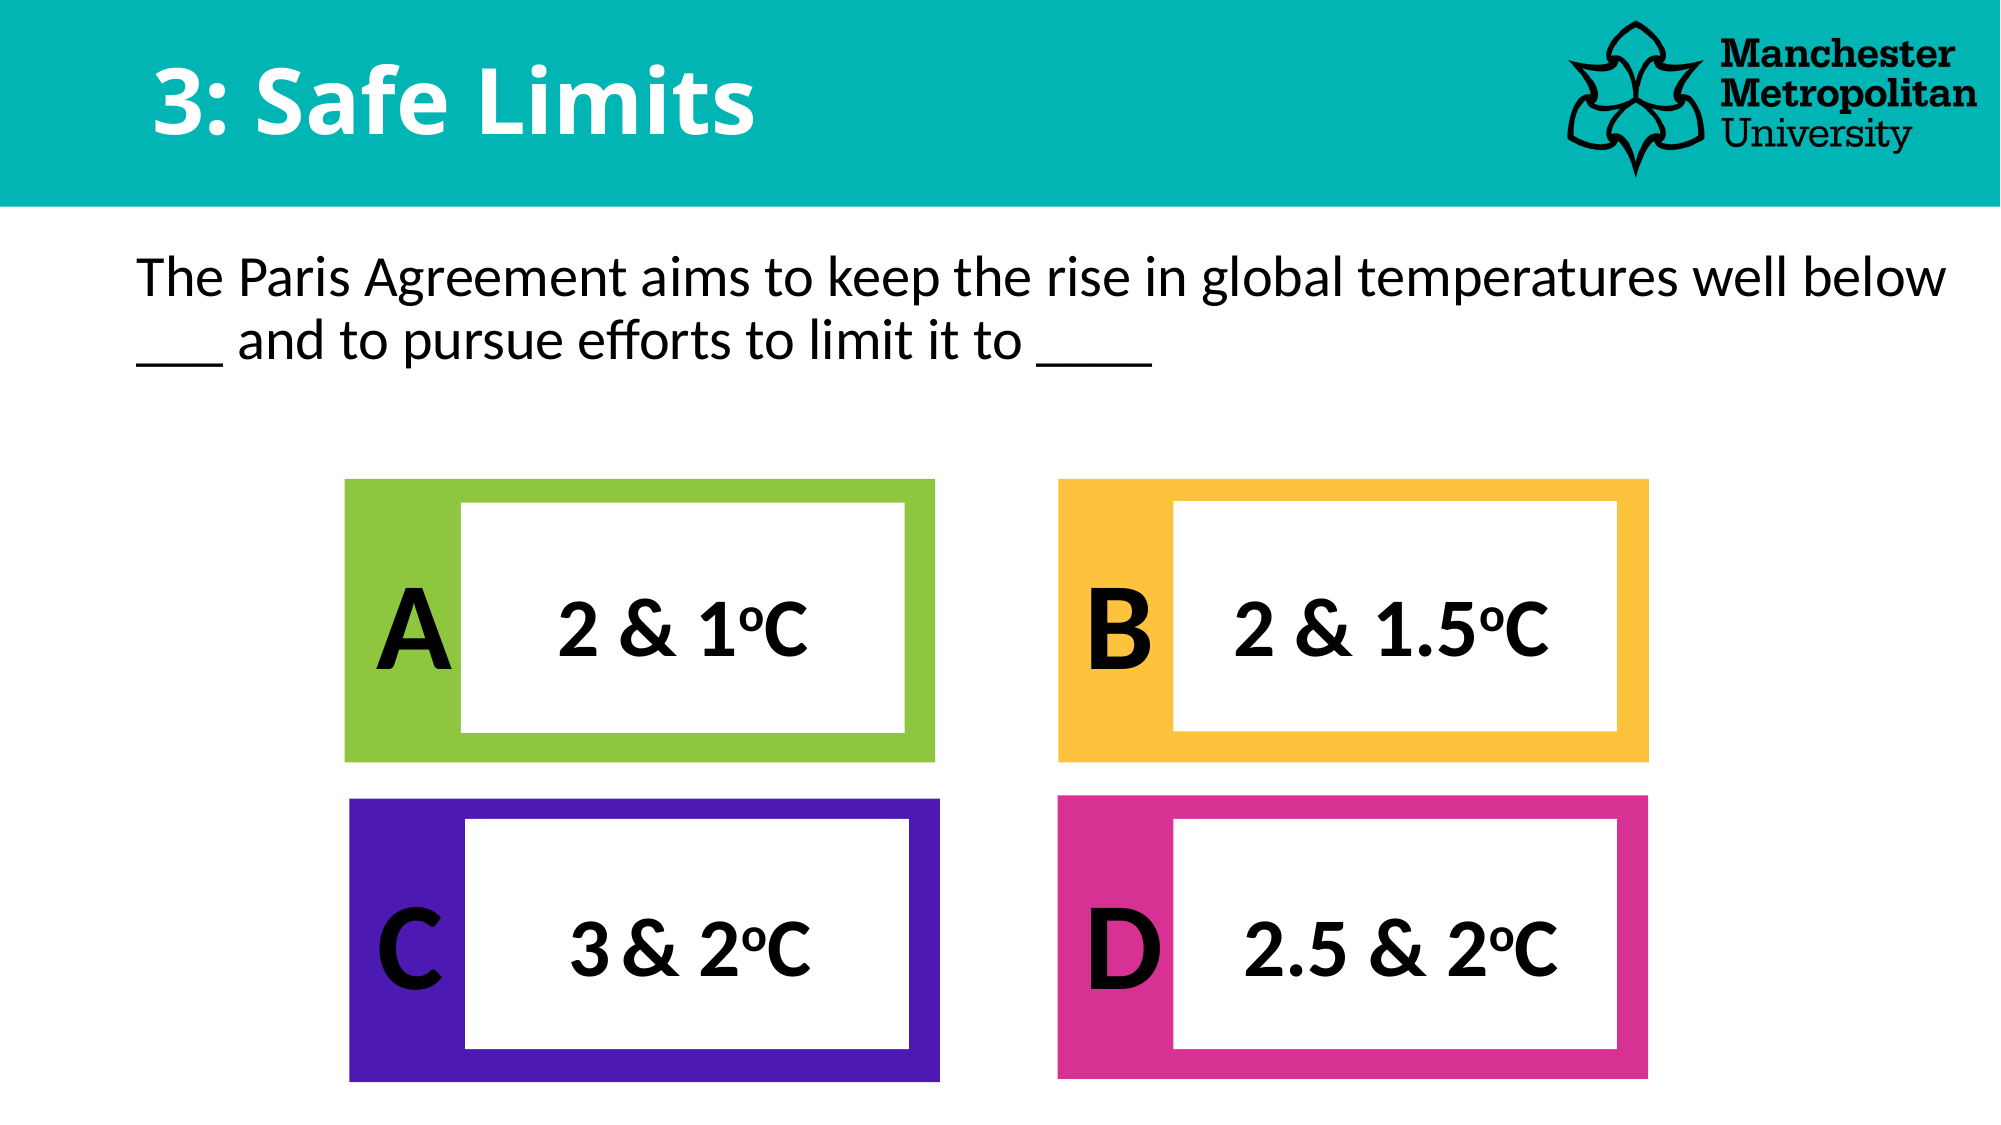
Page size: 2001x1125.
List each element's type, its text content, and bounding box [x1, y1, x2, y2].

text_box A [361, 571, 460, 668]
text_box 2 & 1.5oC [1169, 565, 1614, 681]
text_box [343, 478, 936, 763]
text_box [1057, 478, 1650, 763]
text_box [460, 502, 906, 734]
text_box [464, 1001, 910, 1050]
picture [1566, 20, 1977, 178]
text_box [1172, 818, 1618, 885]
text_box B [1069, 571, 1169, 668]
text_box [1172, 500, 1618, 732]
text_box D [1069, 891, 1165, 987]
text_box 2.5 & 2oC [1165, 885, 1637, 1001]
list The Paris Agreement aims to keep the rise in global temperatures well below ___ and to pursue efforts to limit it to ____ [121, 239, 1997, 429]
text_box [1172, 1001, 1618, 1050]
title 3: Safe Limits [137, 32, 1566, 178]
text_box [1057, 794, 1649, 1080]
text_box [464, 818, 910, 885]
text_box 3 & 2oC [455, 885, 924, 1001]
text_box [348, 798, 941, 1083]
text_box 2 & 1oC [460, 565, 905, 681]
text_box C [361, 891, 455, 987]
